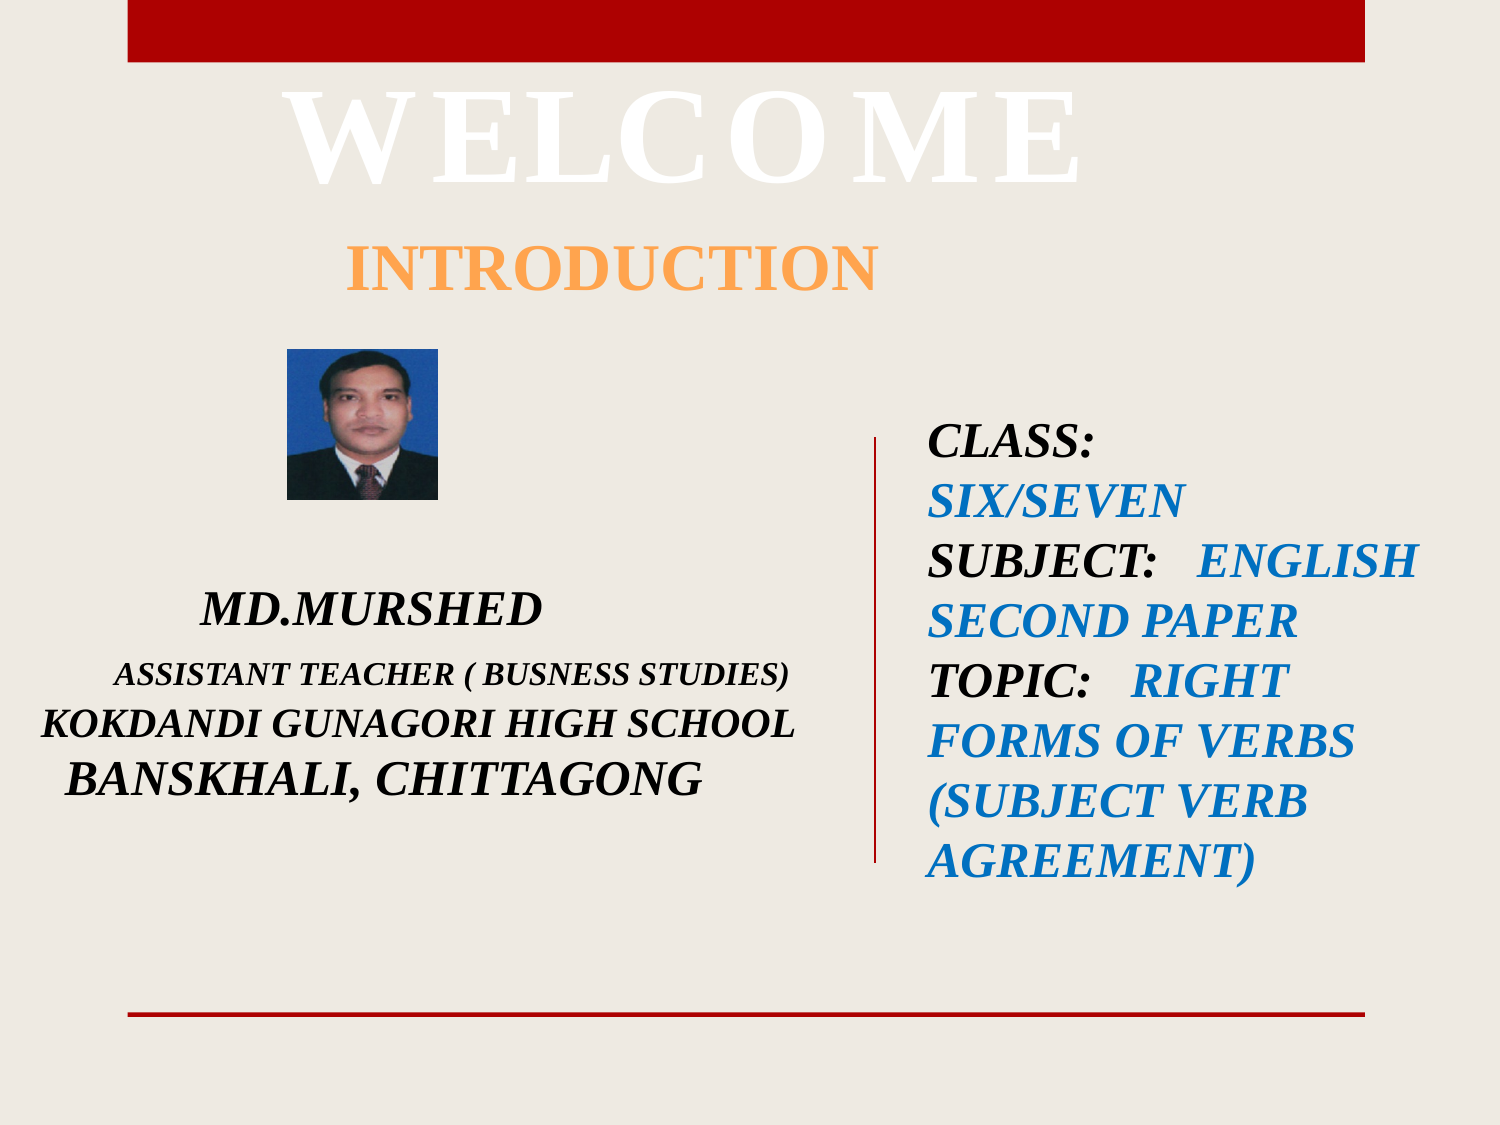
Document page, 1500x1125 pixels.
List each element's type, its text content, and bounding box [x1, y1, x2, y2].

text_box E [433, 37, 509, 216]
text_box C [599, 37, 729, 216]
text_box CLASS: SIX/SEVEN SUBJECT: ENGLISH SECOND PAPER TOPIC: RIGHT FORMS OF VERBS (SUBJECT VERB AGREEMENT) [912, 399, 1442, 895]
text_box MD.MURSHED ASSISTANT TEACHER ( BUSNESS STUDIES) KOKDANDI GUNAGORI HIGH SCHOOL BANSKHALI, CHITTAGONG [0, 479, 877, 902]
text_box L [509, 37, 599, 216]
picture [286, 349, 439, 501]
text_box O [729, 37, 847, 216]
text_box E [978, 37, 1101, 218]
text_box INTRODUCTION [212, 216, 1013, 312]
text_box M [847, 37, 978, 216]
text_box W [265, 37, 433, 216]
